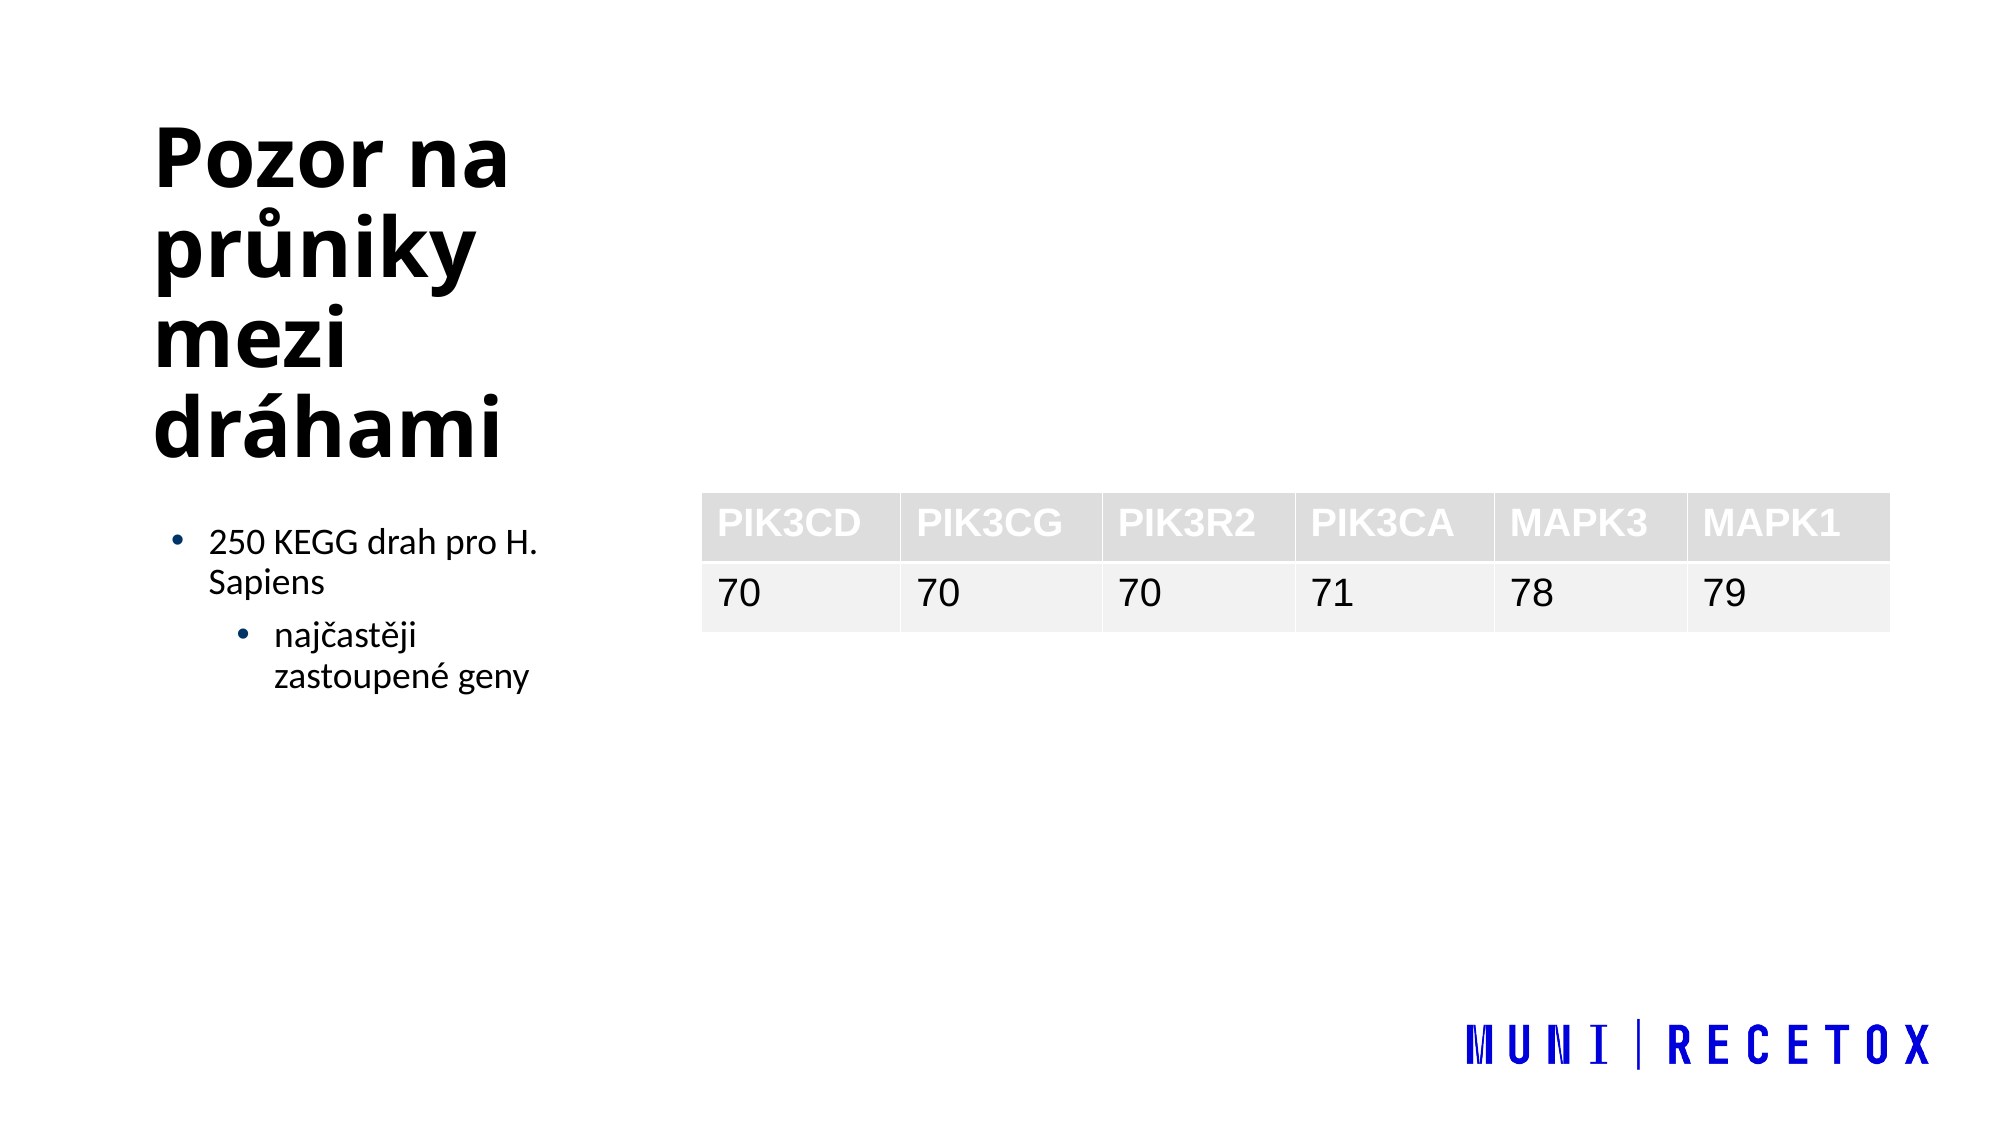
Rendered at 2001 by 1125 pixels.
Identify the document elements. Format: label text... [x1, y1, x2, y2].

table_header PIK3R2 [1103, 493, 1295, 561]
table_header PIK3CA [1296, 493, 1494, 561]
table_cell 79 [1688, 564, 1890, 632]
picture [1421, 983, 1961, 1102]
table_cell 70 [1103, 564, 1295, 632]
table_header PIK3CG [901, 493, 1102, 561]
table_cell 71 [1296, 564, 1494, 632]
table_header MAPK3 [1495, 493, 1687, 561]
table_cell 78 [1495, 564, 1687, 632]
text_box 250 KEGG drah pro H. Sapiens najčastěji zastoupené geny [137, 514, 592, 1020]
table_cell 70 [901, 564, 1102, 632]
table_header MAPK1 [1688, 493, 1890, 561]
text_box Pozor na průniky mezi dráhami [137, 104, 597, 483]
table_header PIK3CD [702, 493, 900, 561]
table_cell 70 [702, 564, 900, 632]
